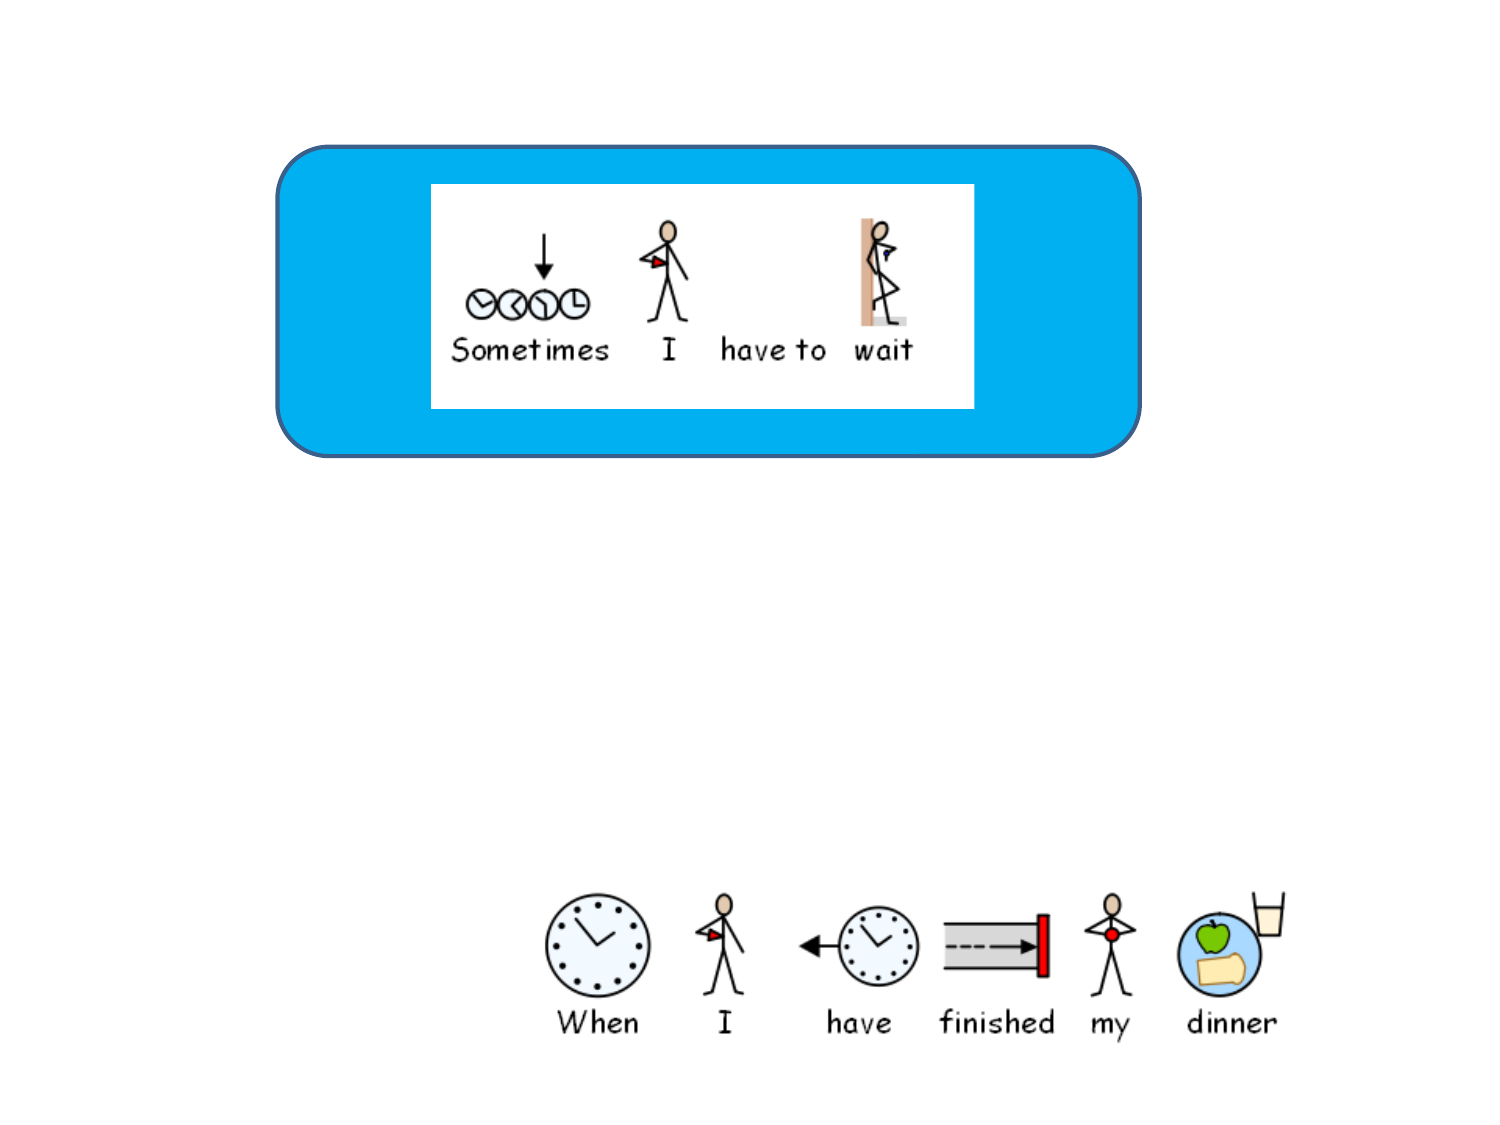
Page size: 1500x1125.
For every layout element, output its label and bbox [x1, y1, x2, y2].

picture [513, 857, 1365, 1095]
text_box [275, 144, 1142, 459]
picture [432, 185, 974, 408]
